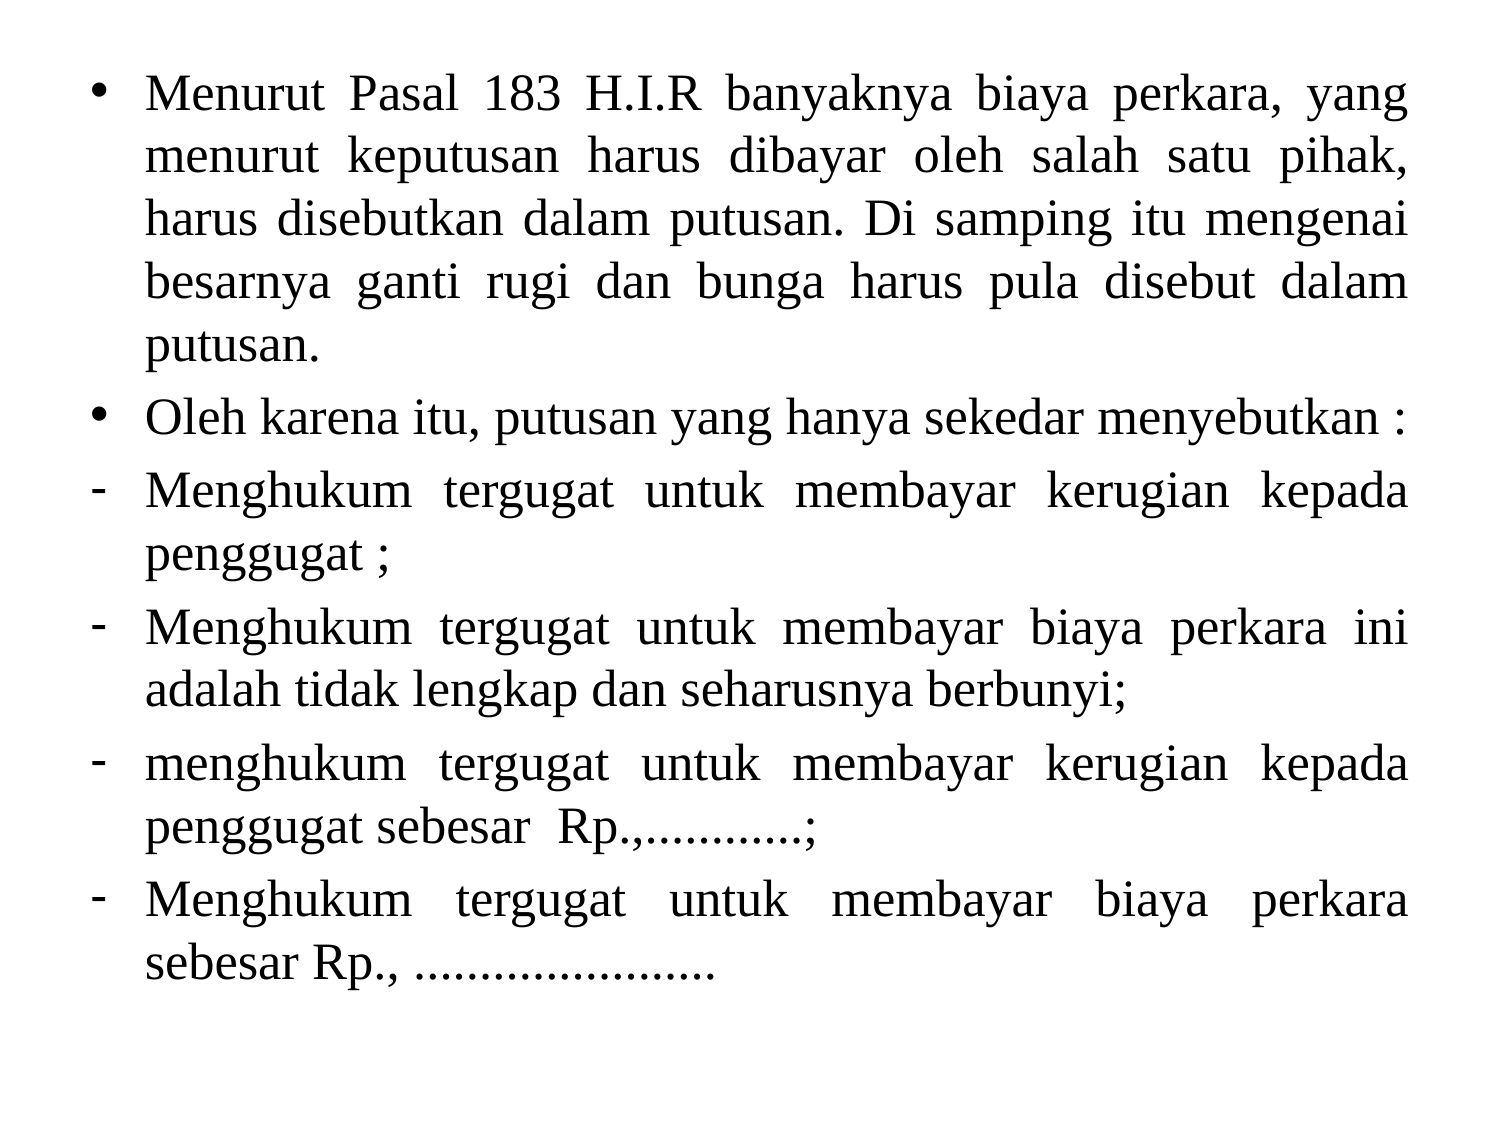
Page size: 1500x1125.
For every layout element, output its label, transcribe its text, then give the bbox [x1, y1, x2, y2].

list Menurut Pasal 183 H.I.R banyaknya biaya perkara, yang menurut keputusan harus dibayar oleh salah satu pihak, harus disebutkan dalam putusan. Di samping itu mengenai besarnya ganti rugi dan bunga harus pula disebut dalam putusan. Oleh karena itu, putusan yang hanya sekedar menyebutkan : Menghukum tergugat untuk membayar kerugian kepada penggugat ; Menghukum tergugat untuk membayar biaya perkara ini adalah tidak lengkap dan seharusnya berbunyi; menghukum tergugat untuk membayar kerugian kepada penggugat sebesar Rp.,............; Menghukum tergugat untuk membayar biaya perkara sebesar Rp., ....................... [75, 50, 1425, 1063]
